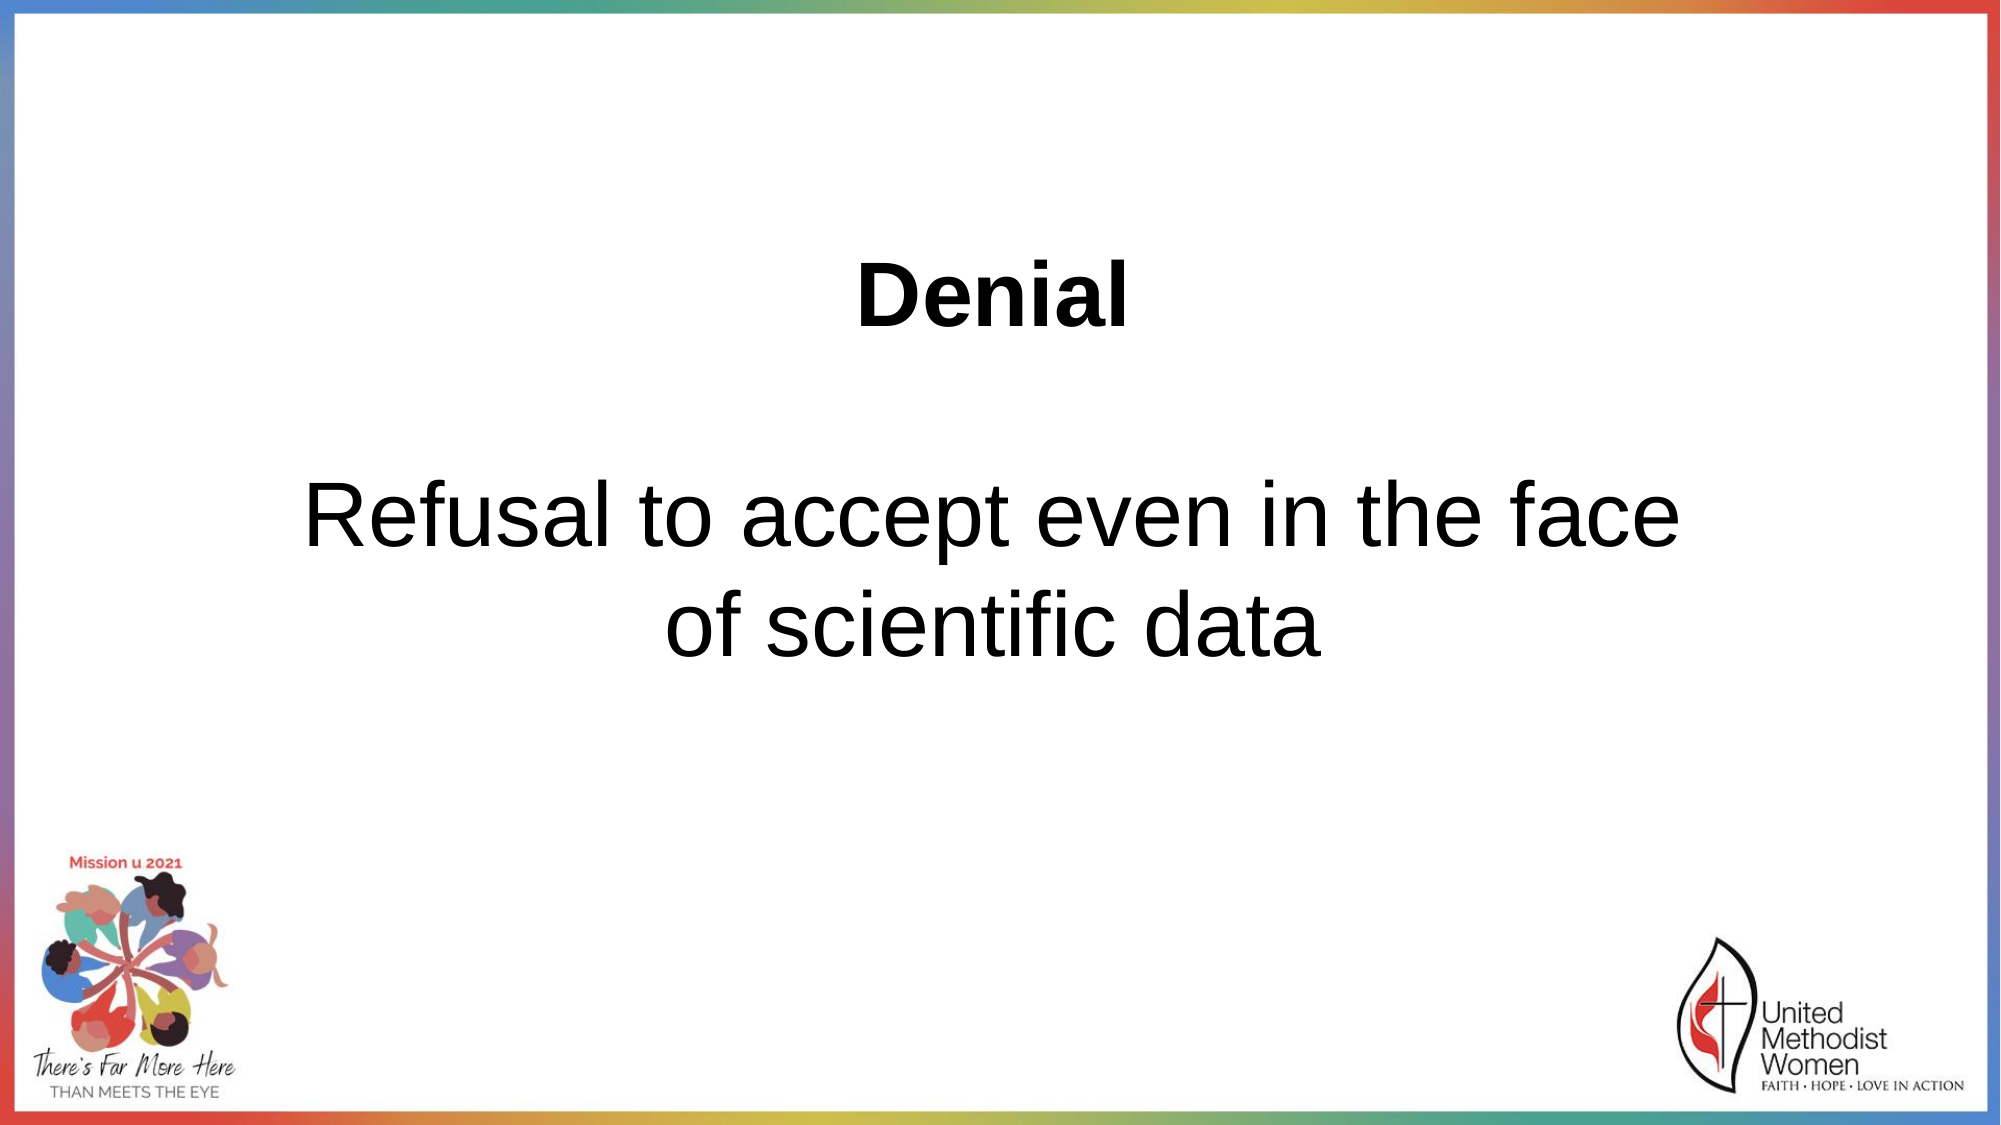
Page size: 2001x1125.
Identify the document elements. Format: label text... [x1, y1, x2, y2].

picture [0, 0, 2001, 1125]
text_box Denial Refusal to accept even in the face of scientific data [265, 227, 1721, 717]
